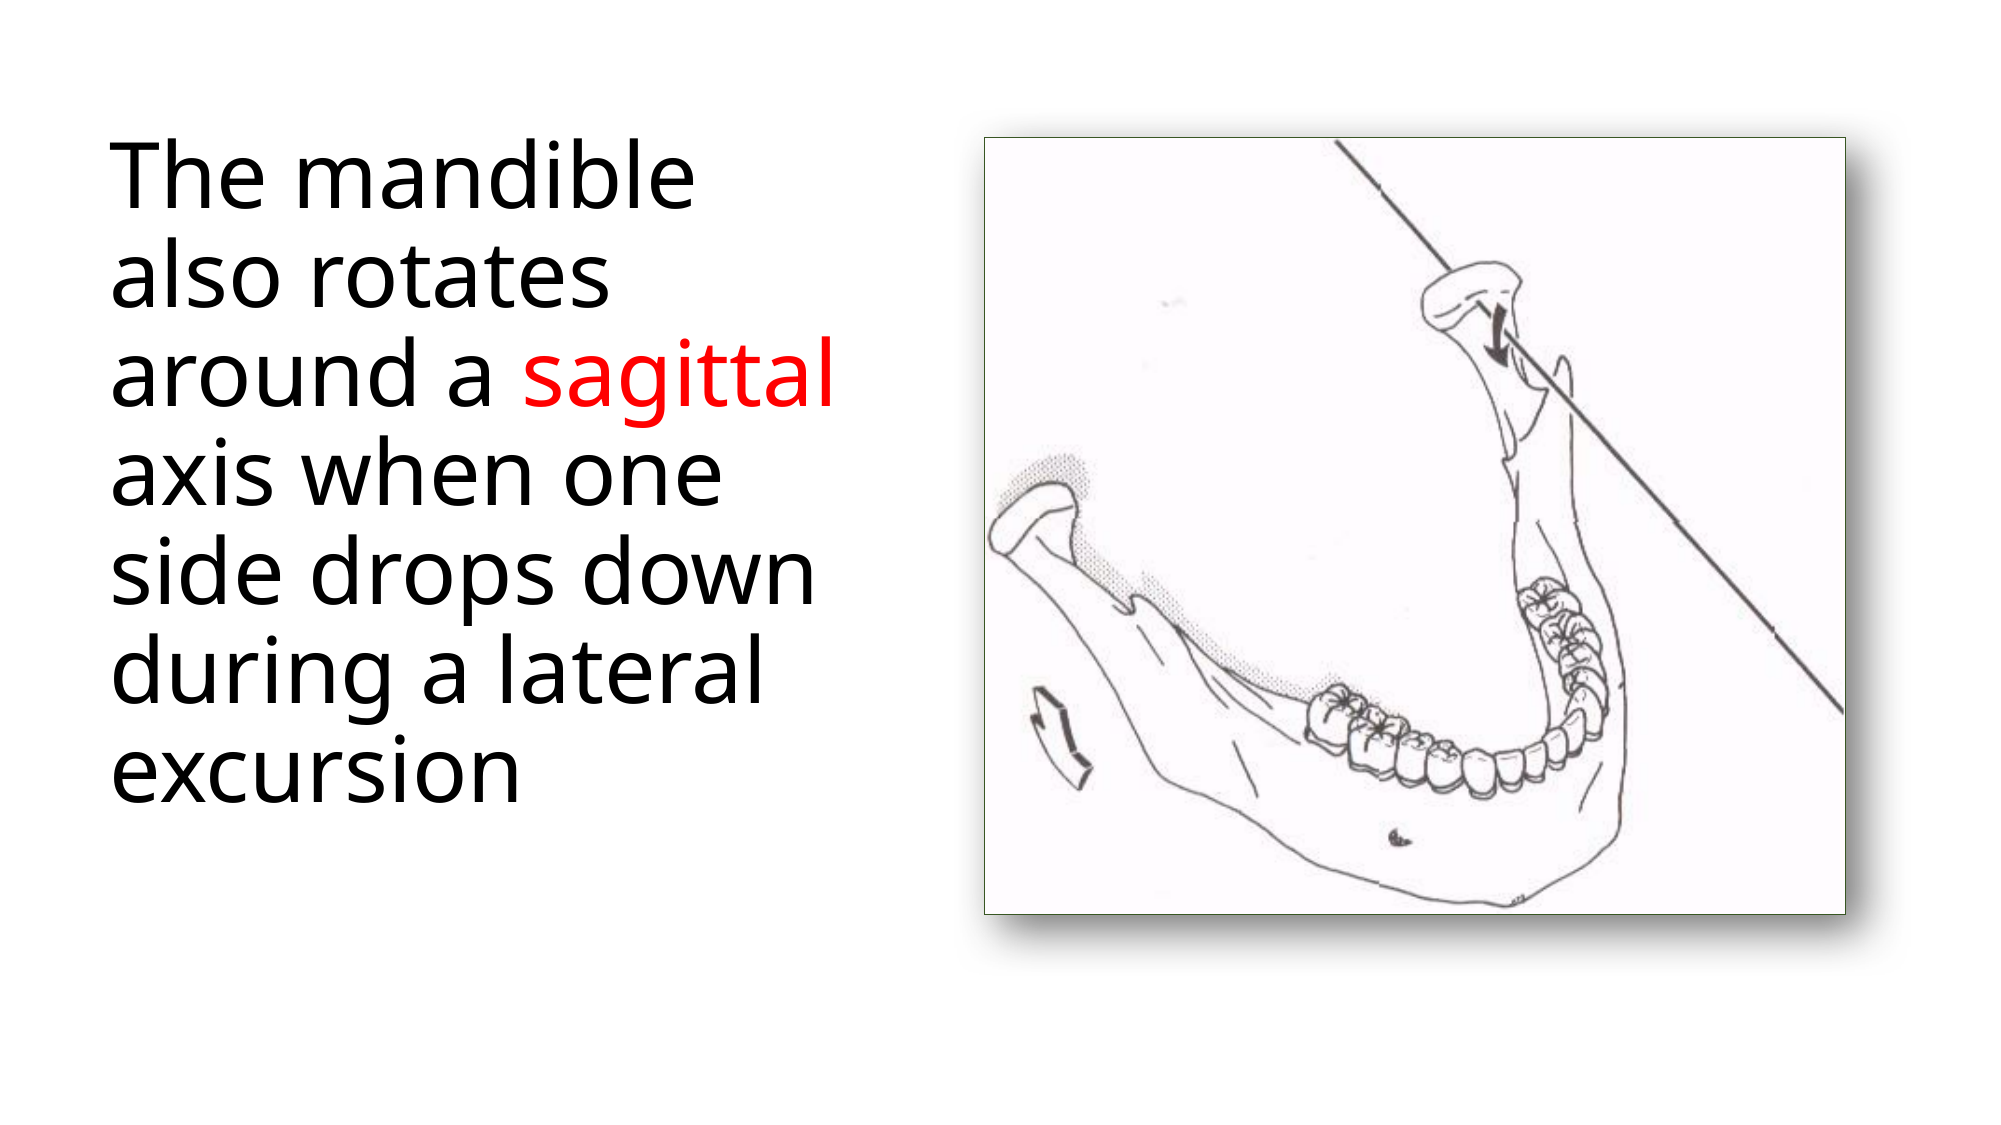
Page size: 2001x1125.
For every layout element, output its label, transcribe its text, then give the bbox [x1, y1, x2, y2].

picture [984, 137, 1846, 915]
title The mandible also rotates around a sagittal axis when one side drops down during a lateral excursion [94, 90, 869, 830]
